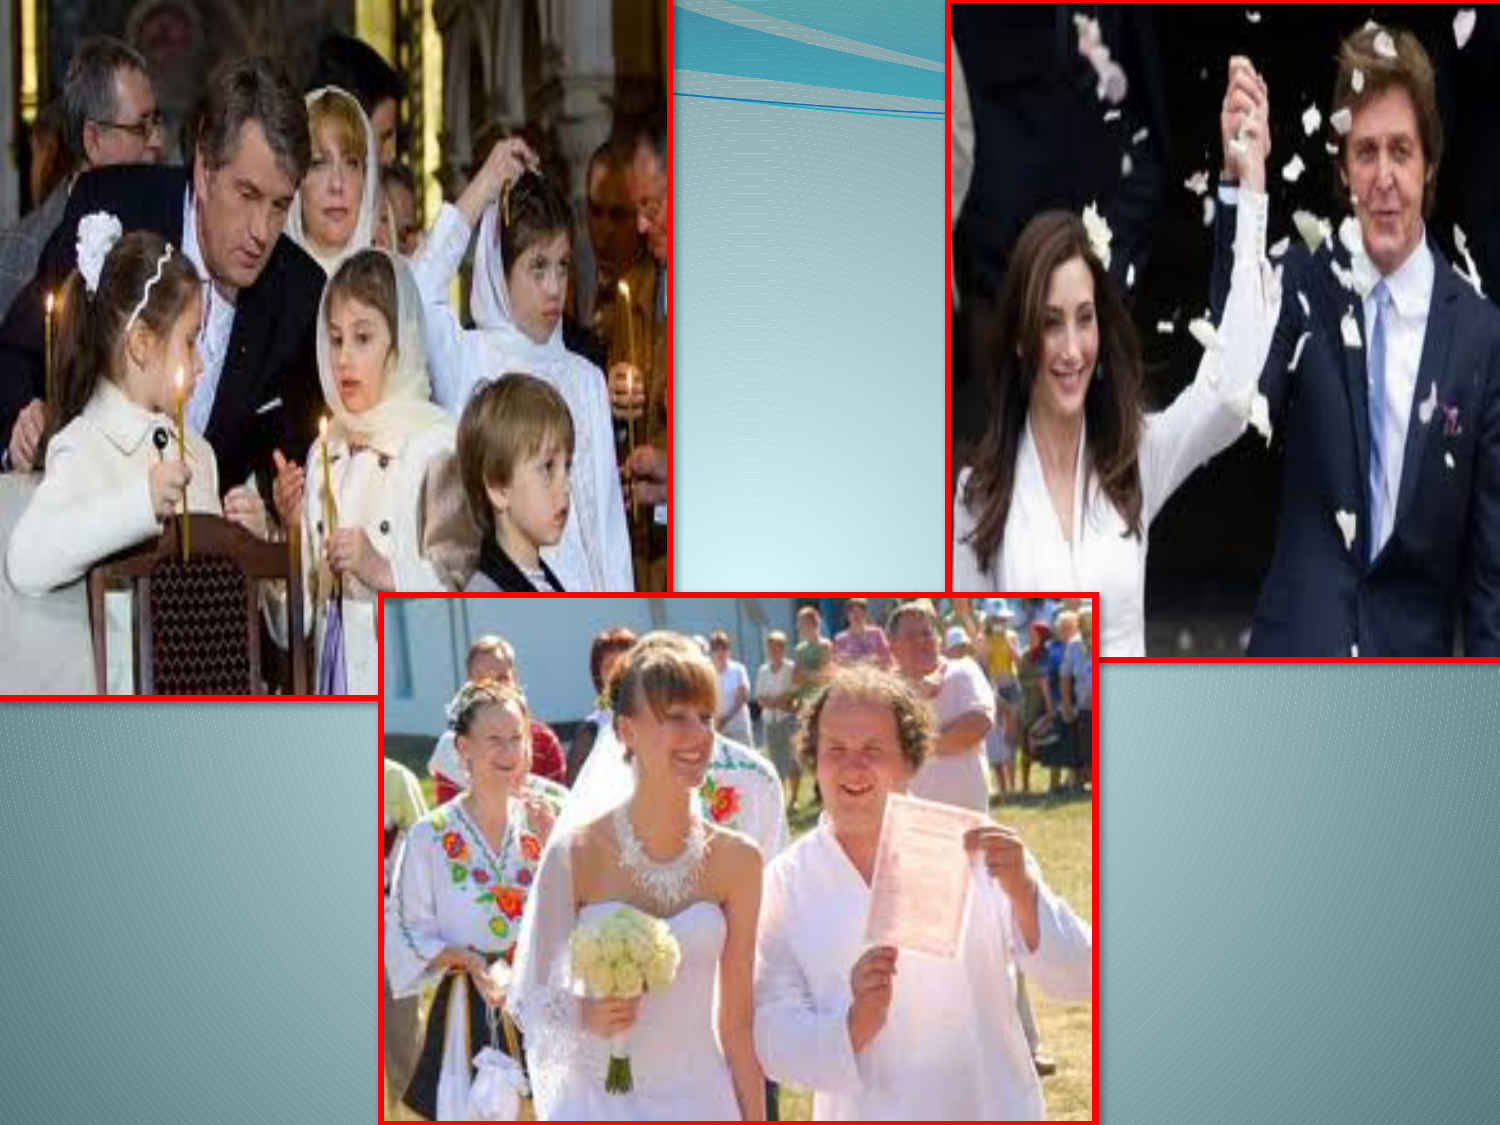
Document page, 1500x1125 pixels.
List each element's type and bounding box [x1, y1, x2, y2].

list [950, 2, 1500, 658]
picture [0, 0, 1093, 1122]
